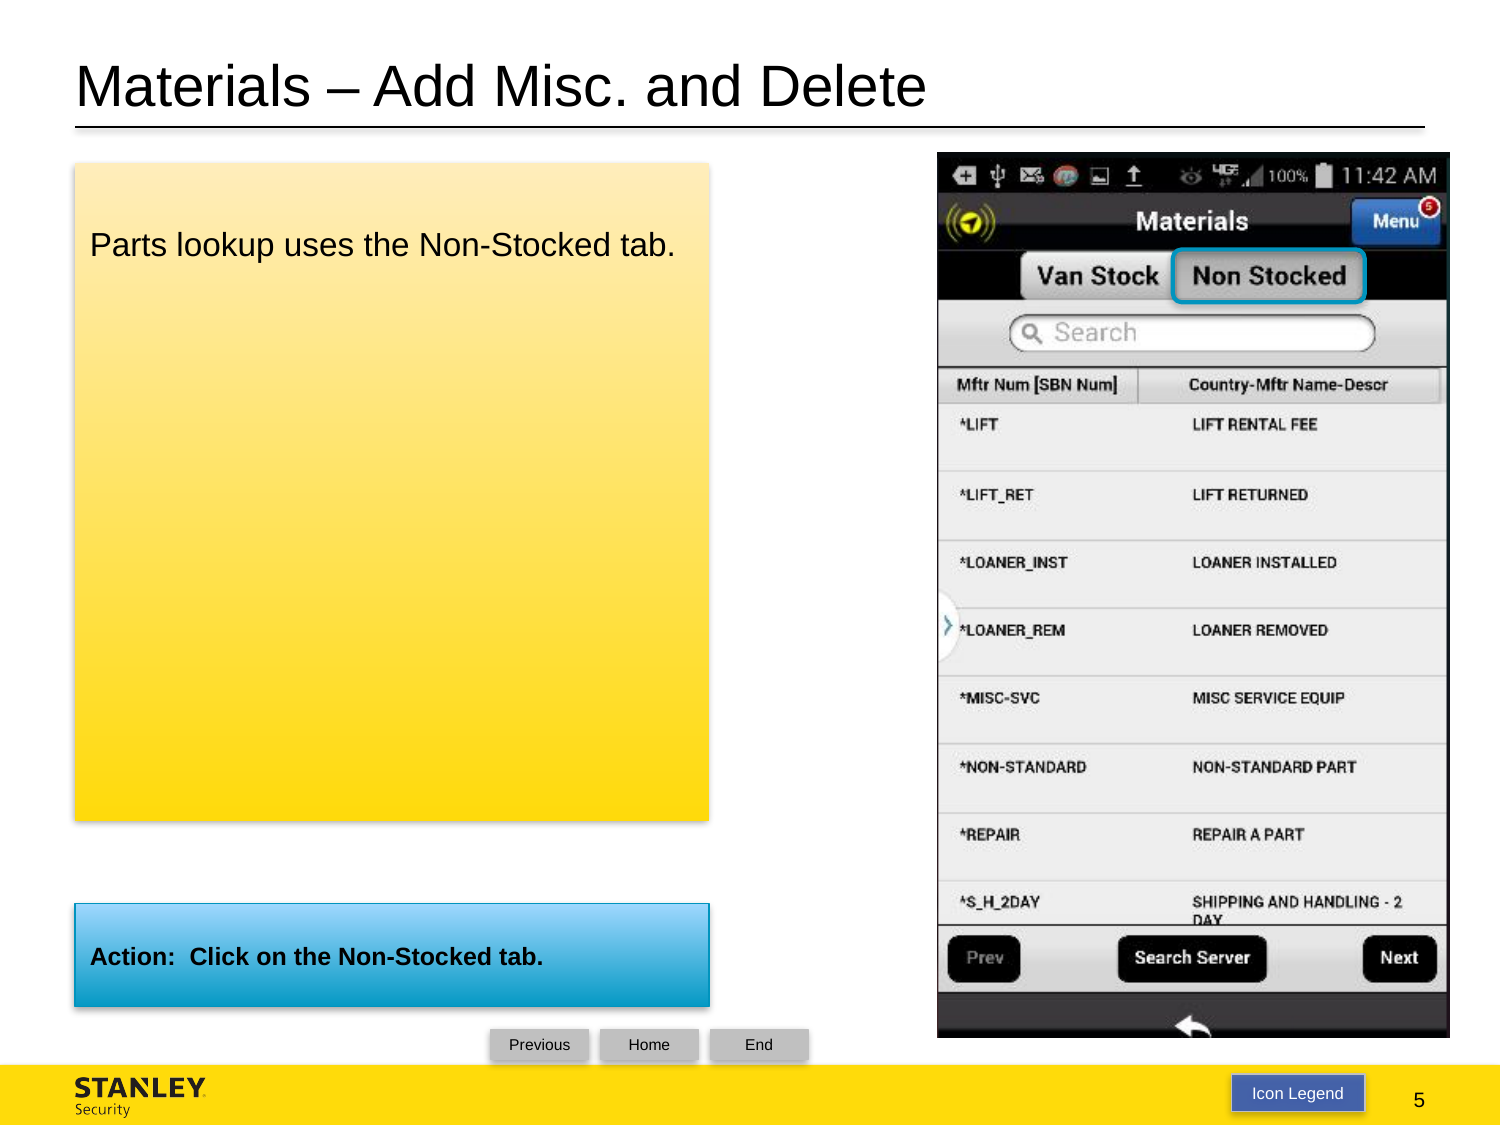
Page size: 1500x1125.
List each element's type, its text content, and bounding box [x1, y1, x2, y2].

slide_number 5 [1364, 1072, 1425, 1112]
picture [937, 152, 1450, 1039]
picture [75, 1077, 206, 1118]
text_box End [710, 1029, 809, 1060]
text_box Action: Click on the Non-Stocked tab. [74, 903, 710, 1007]
text_box Icon Legend [1231, 1073, 1366, 1112]
title Materials – Add Misc. and Delete [75, 40, 1425, 126]
text_box Parts lookup uses the Non-Stocked tab. [75, 163, 709, 821]
text_box Home [600, 1029, 699, 1060]
text_box Previous [490, 1029, 589, 1060]
